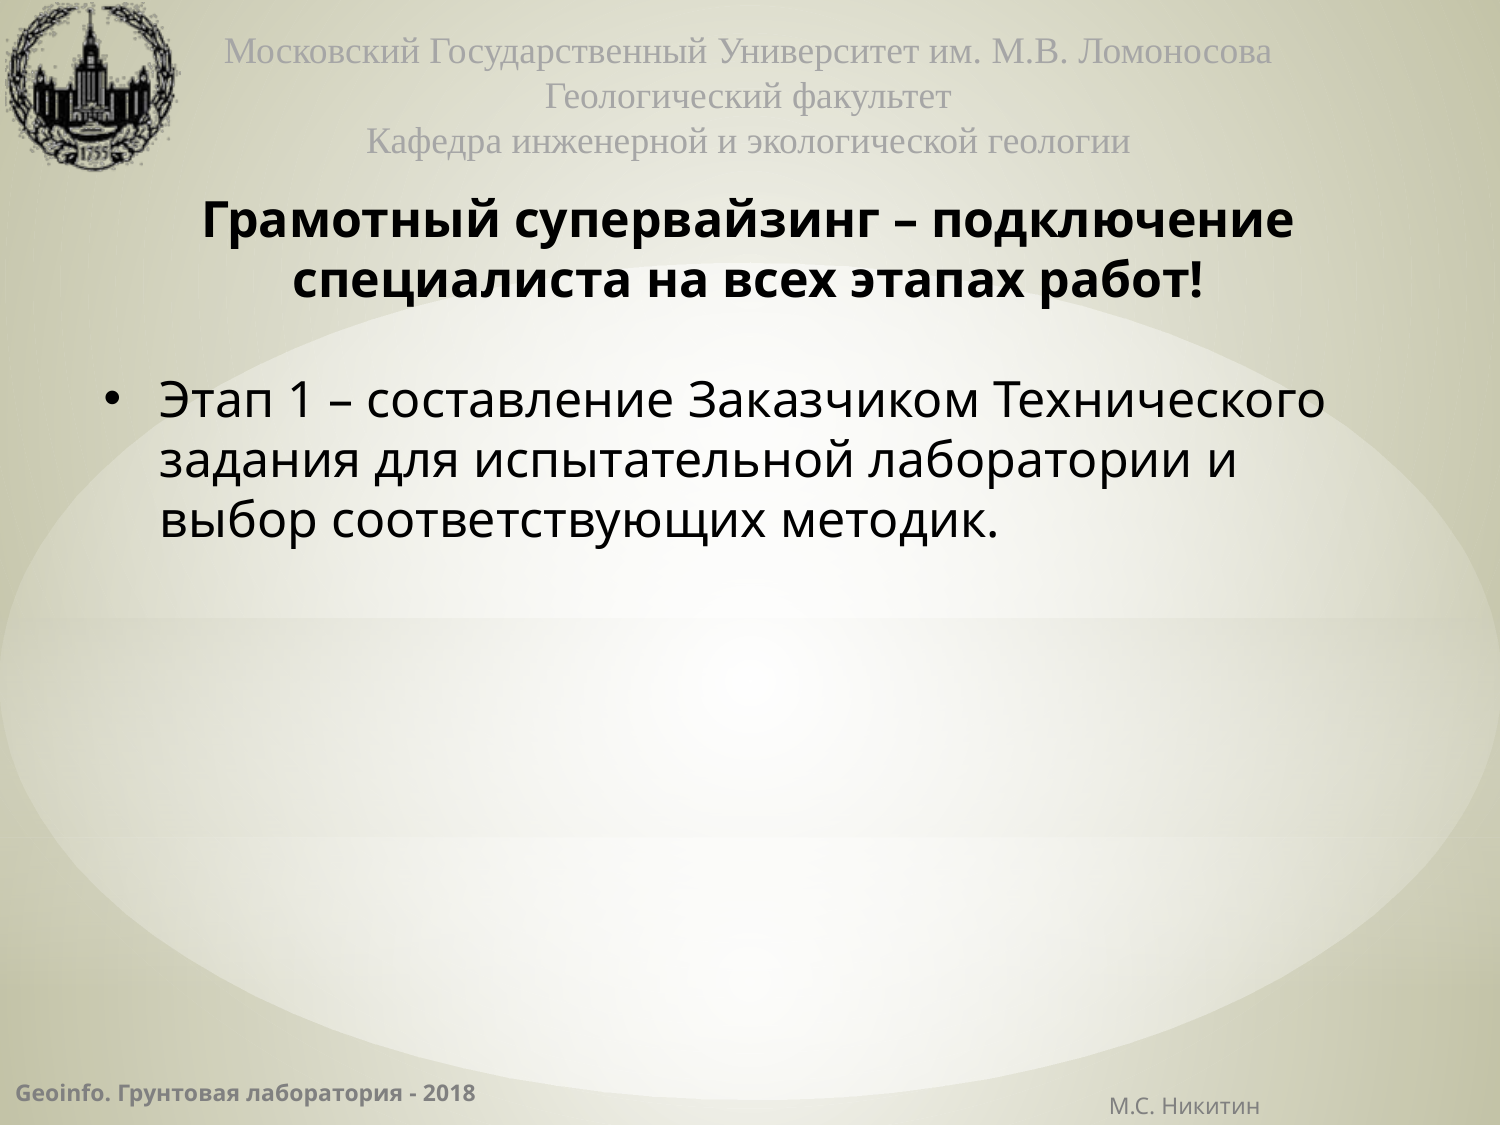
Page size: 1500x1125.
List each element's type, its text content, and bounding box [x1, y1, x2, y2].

footer Geoinfo. Грунтовая лаборатория - 2018 [0, 1062, 550, 1123]
picture [5, 2, 181, 173]
text_box М.С. Никитин [1080, 1084, 1276, 1125]
text_box Московский Государственный Университет им. М.В. Ломоносова Геологический факультет Кафедра инженерной и экологической геологии [208, 19, 1289, 214]
text_box Грамотный супервайзинг – подключение специалиста на всех этапах работ! Этап 1 – составление Заказчиком Технического задания для испытательной лаборатории и выбор соответствующих методик. [88, 180, 1409, 706]
